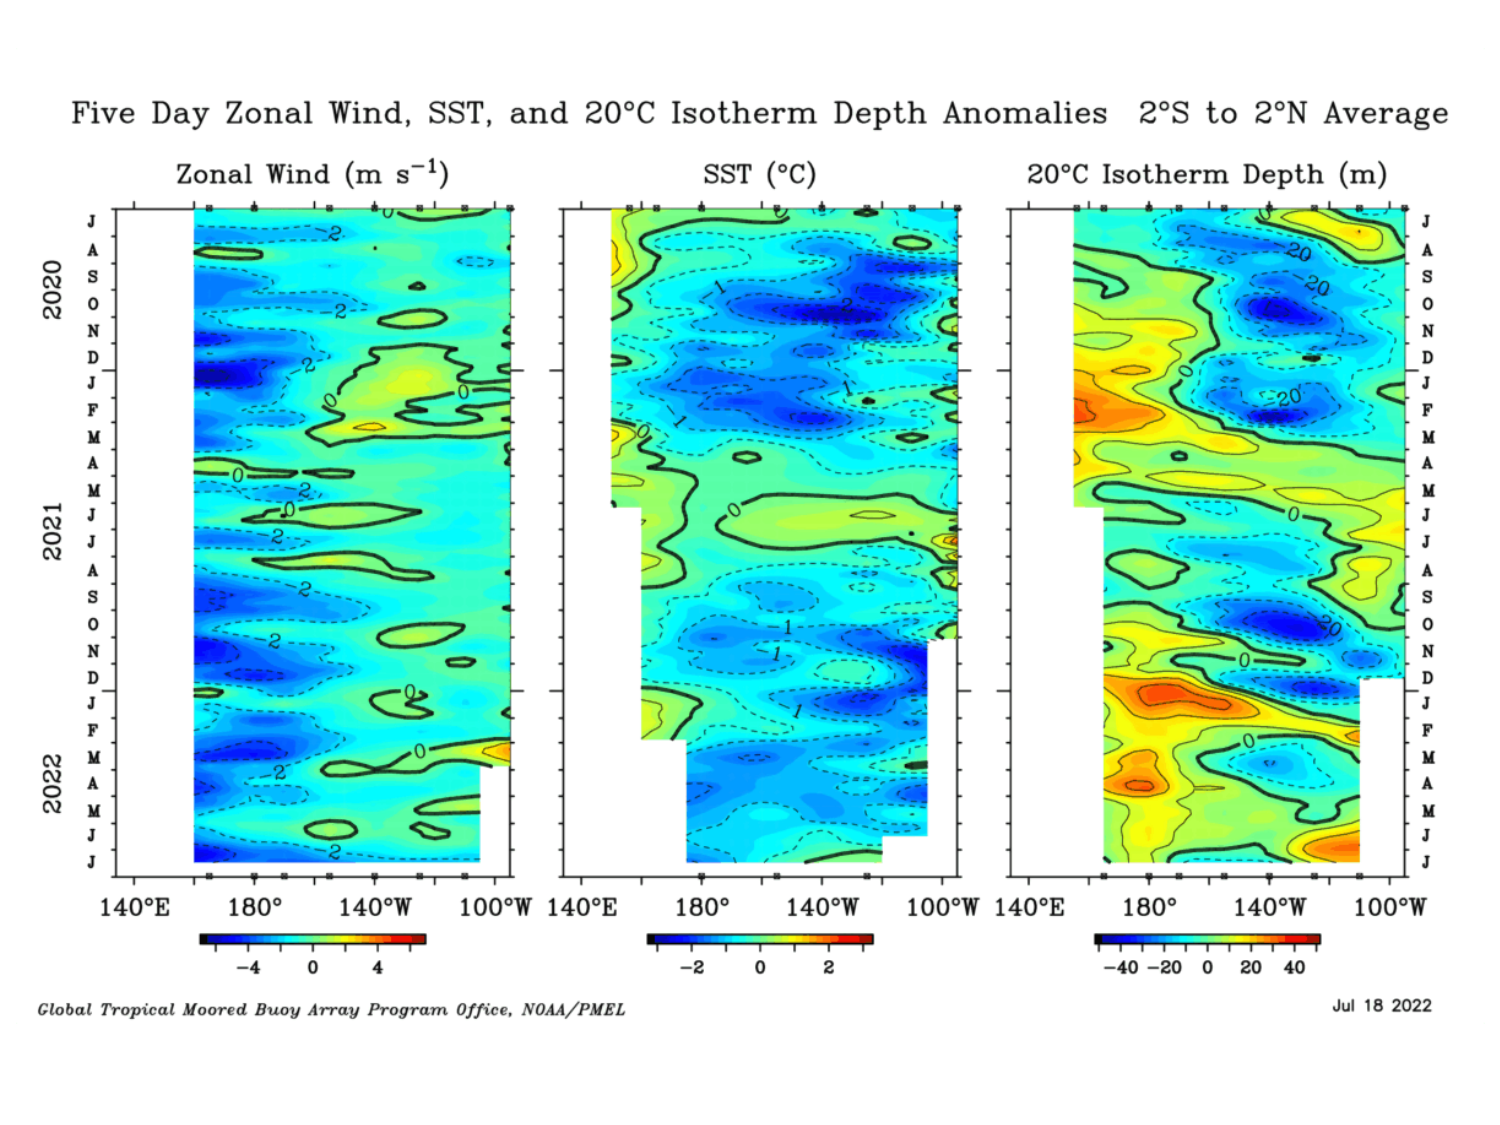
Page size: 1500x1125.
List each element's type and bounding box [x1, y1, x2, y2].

picture [16, 48, 1485, 1025]
